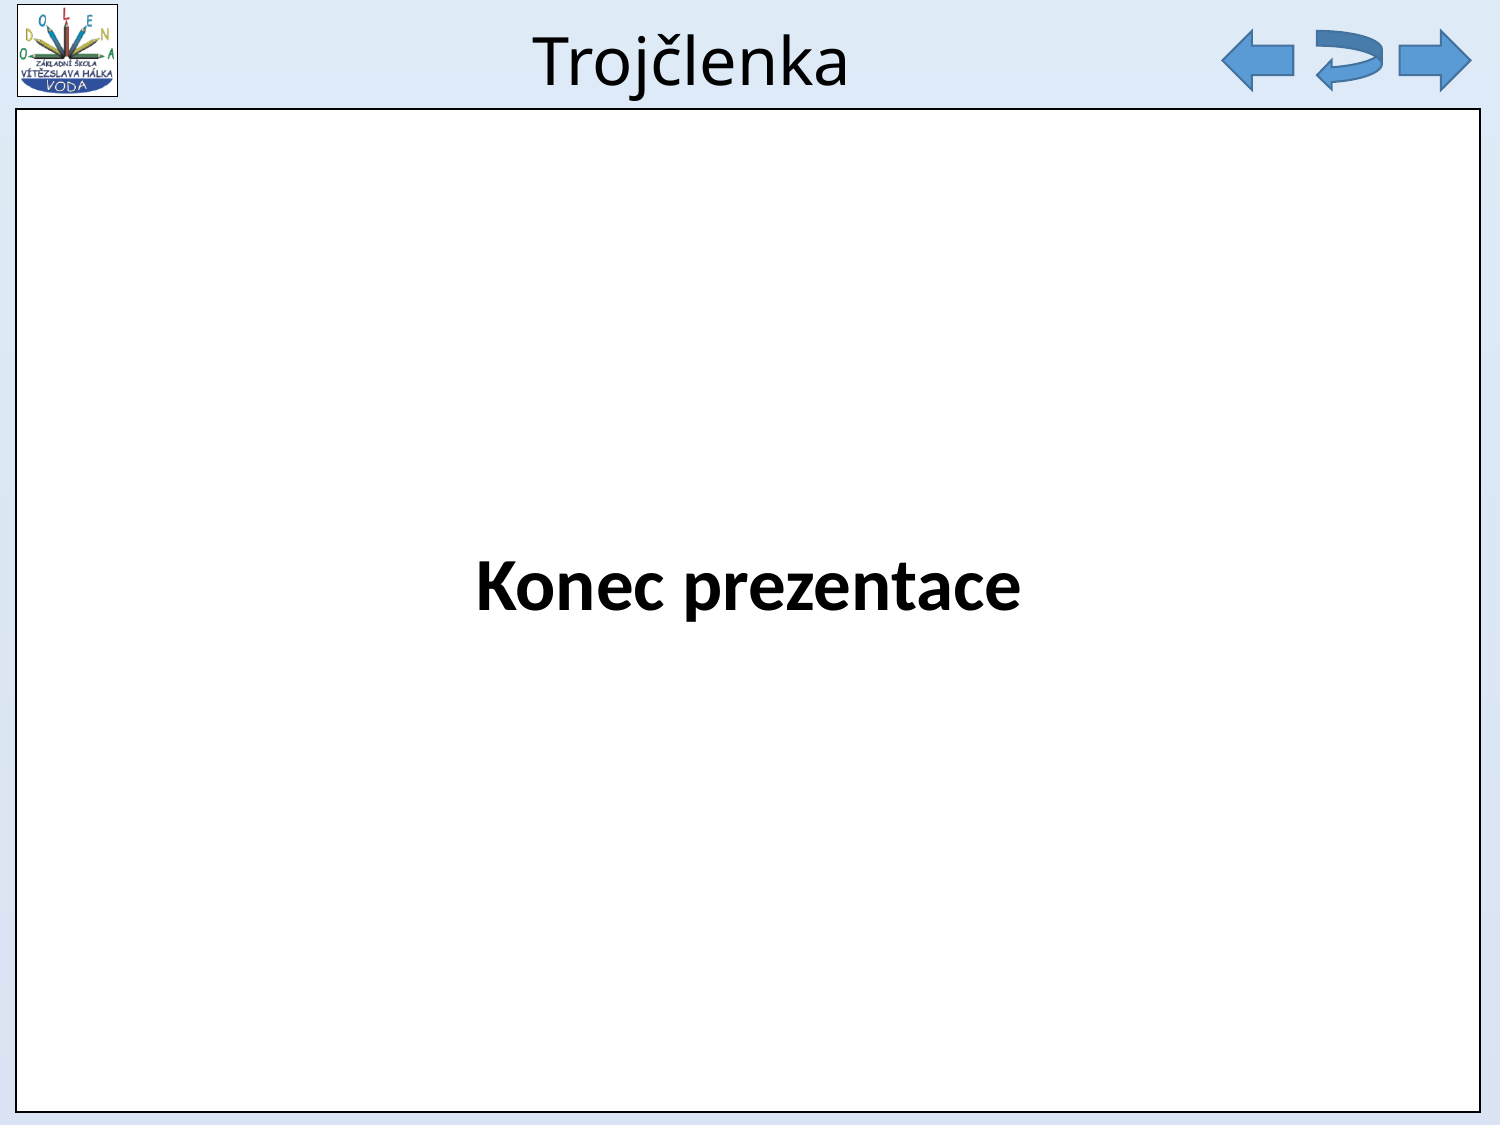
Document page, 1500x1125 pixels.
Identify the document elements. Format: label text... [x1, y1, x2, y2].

picture [17, 4, 118, 97]
text_box [1315, 29, 1383, 92]
text_box Trojčlenka [206, 11, 1179, 100]
text_box [1398, 28, 1472, 93]
text_box Konec prezentace [461, 528, 1115, 634]
text_box [15, 108, 1481, 1113]
text_box [1220, 28, 1295, 93]
